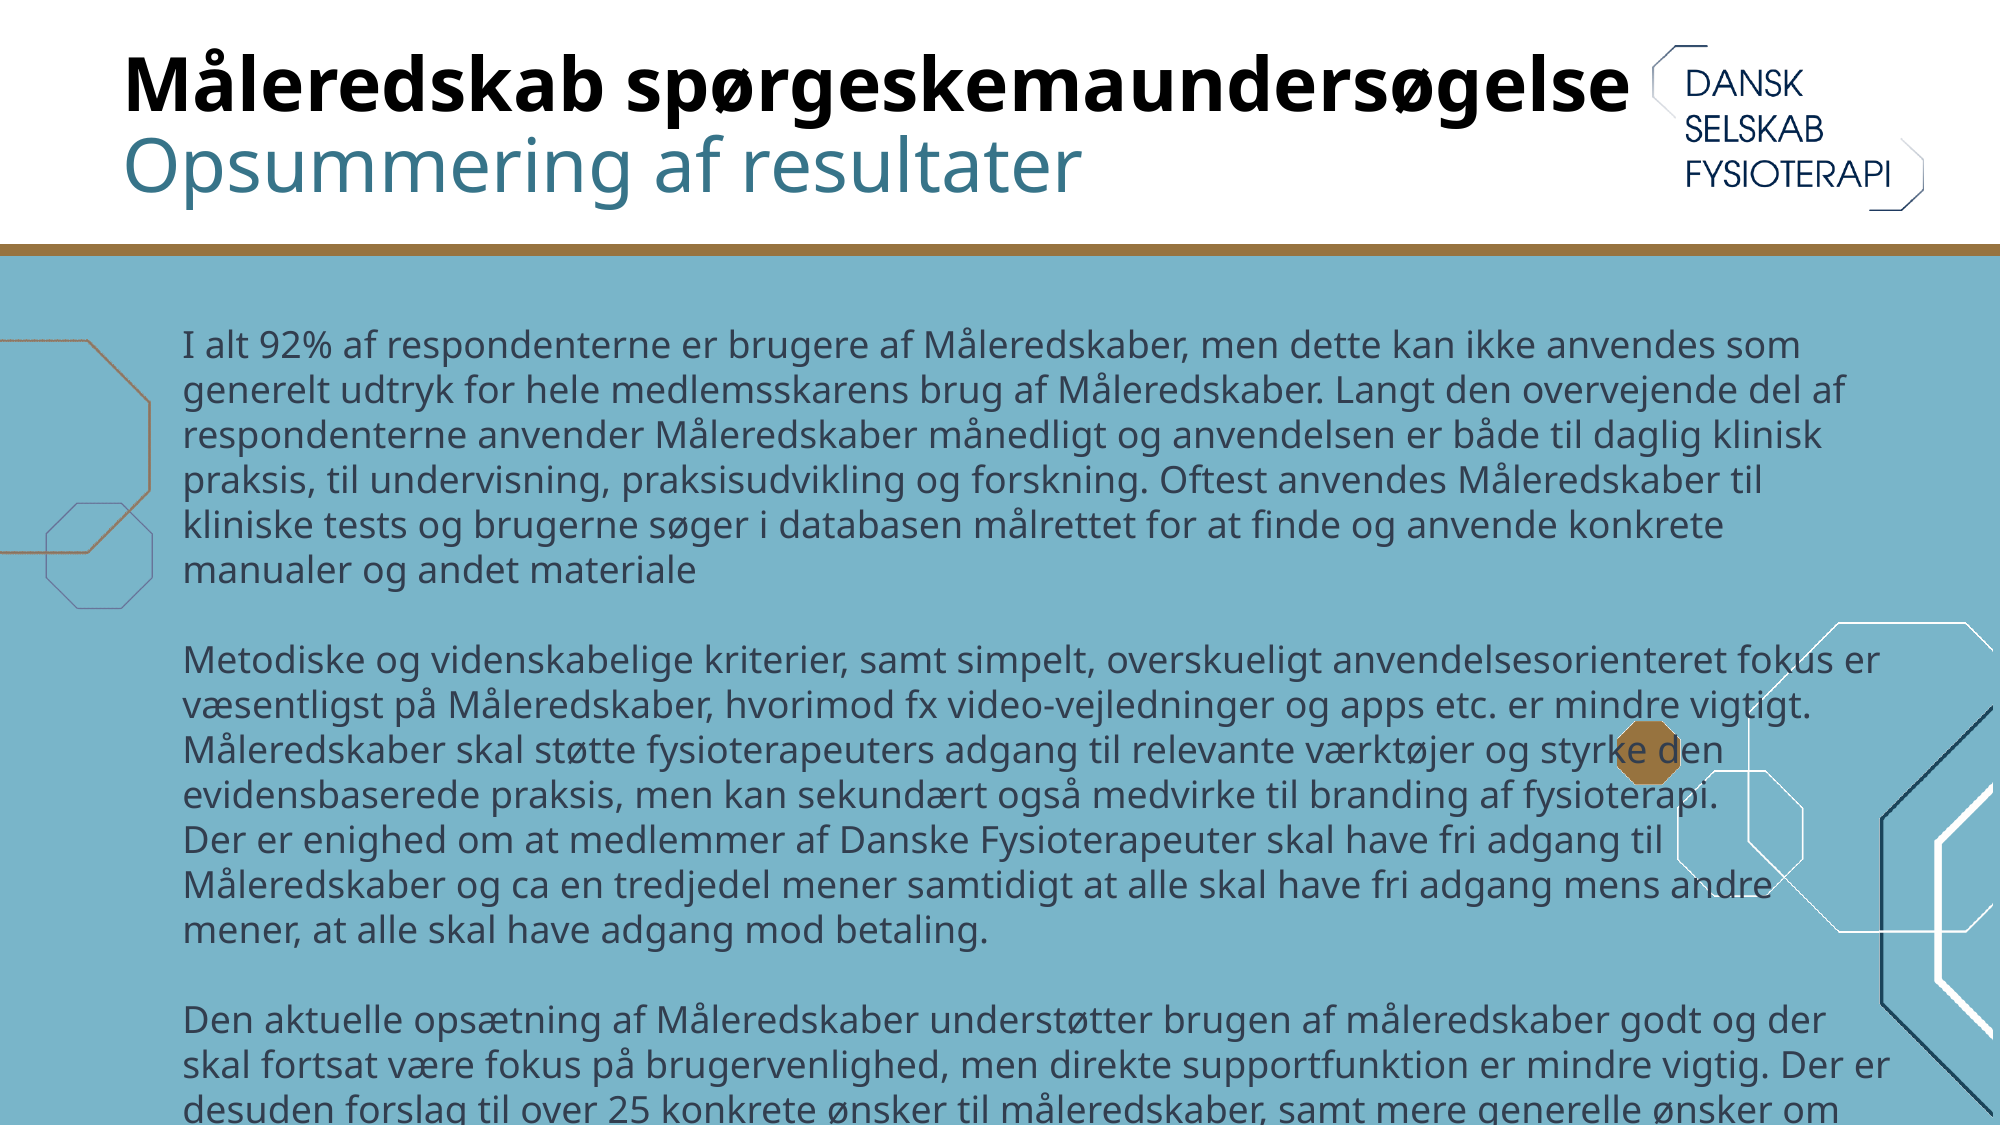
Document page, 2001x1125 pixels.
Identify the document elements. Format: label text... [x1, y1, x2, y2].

text_box I alt 92% af respondenterne er brugere af Måleredskaber, men dette kan ikke anvendes som generelt udtryk for hele medlemsskarens brug af Måleredskaber. Langt den overvejende del af respondenterne anvender Måleredskaber månedligt og anvendelsen er både til daglig klinisk praksis, til undervisning, praksisudvikling og forskning. Oftest anvendes Måleredskaber til kliniske tests og brugerne søger i databasen målrettet for at finde og anvende konkrete manualer og andet materiale Metodiske og videnskabelige kriterier, samt simpelt, overskueligt anvendelsesorienteret fokus er væsentligst på Måleredskaber, hvorimod fx video-vejledninger og apps etc. er mindre vigtigt. Måleredskaber skal støtte fysioterapeuters adgang til relevante værktøjer og styrke den evidensbaserede praksis, men kan sekundært også medvirke til branding af fysioterapi. Der er enighed om at medlemmer af Danske Fysioterapeuter skal have fri adgang til Måleredskaber og ca en tredjedel mener samtidigt at alle skal have fri adgang mens andre mener, at alle skal have adgang mod betaling. Den aktuelle opsætning af Måleredskaber understøtter brugen af måleredskaber godt og der skal fortsat være fokus på brugervenlighed, men direkte supportfunktion er mindre vigtig. Der er desuden forslag til over 25 konkrete ønsker til måleredskaber, samt mere generelle ønsker om grupper af redskaber og et ønske om løbende opdatering af de inkluderede måleredskaber. [167, 314, 1910, 1125]
title Måleredskab spørgeskemaundersøgelse Opsummering af resultater [107, 19, 1833, 237]
picture [1910, 543, 1993, 1125]
picture [1833, 45, 1924, 211]
